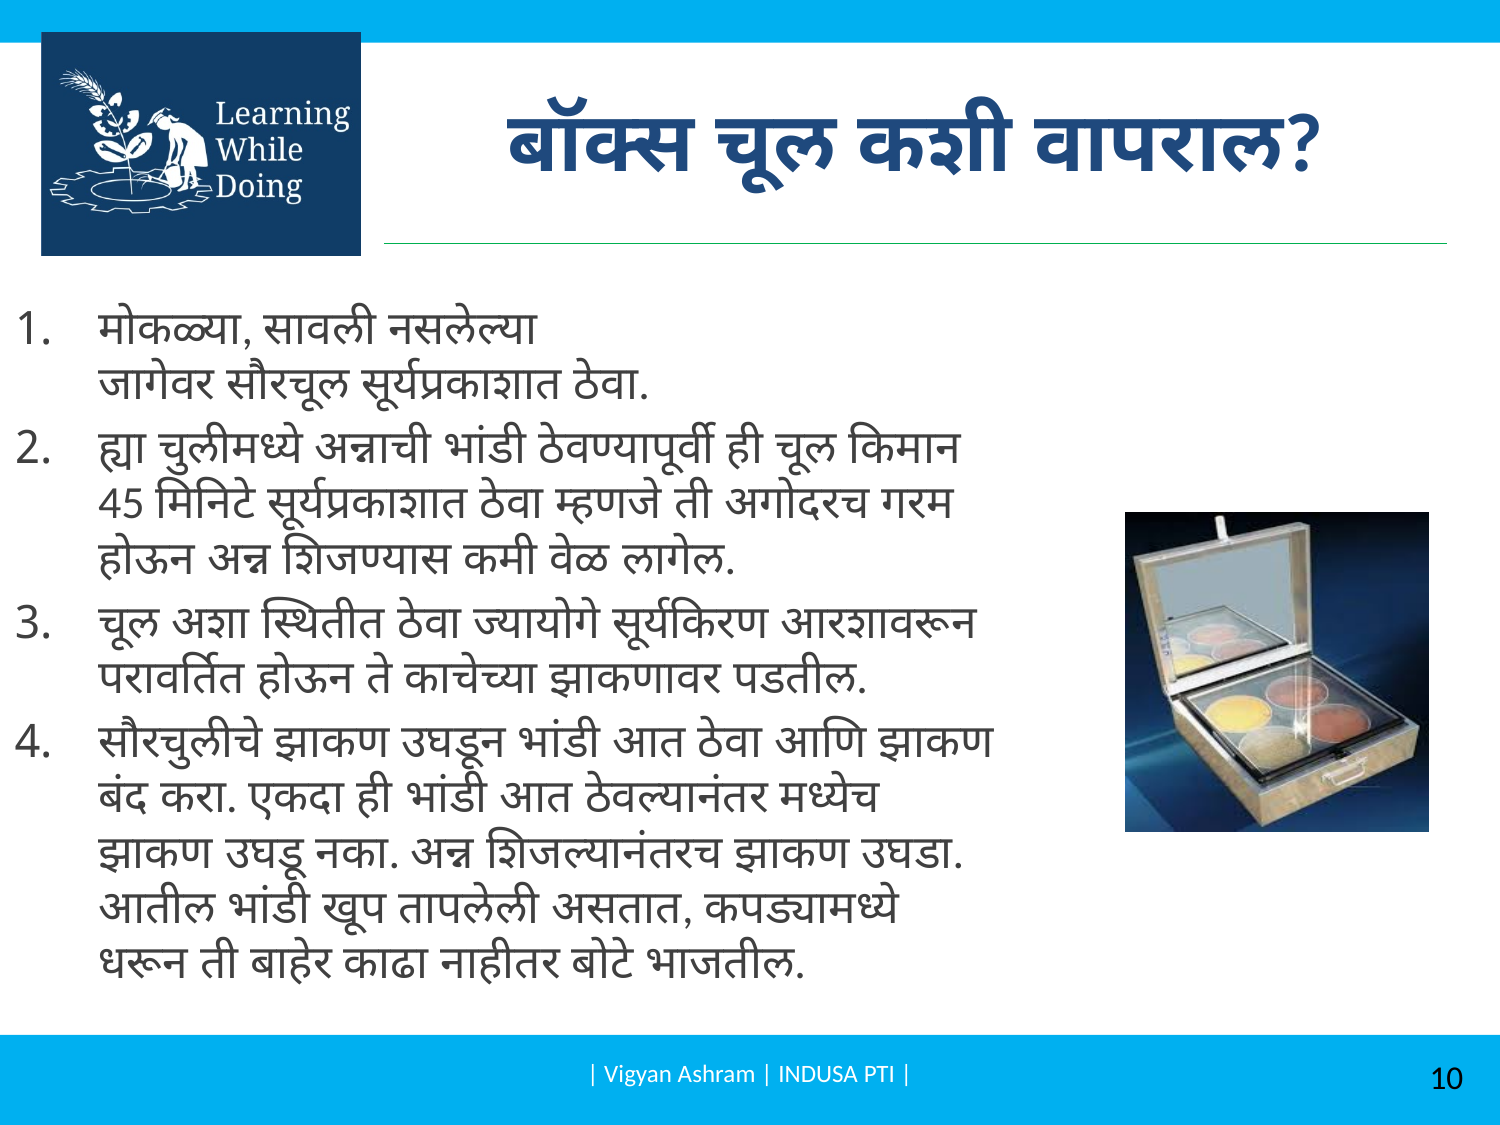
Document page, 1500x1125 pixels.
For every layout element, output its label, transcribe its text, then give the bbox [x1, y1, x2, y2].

title बॉक्स चूल कशी वापराल? [383, 44, 1447, 232]
list मोकळ्या, सावली नसलेल्या जागेवर सौरचूल सूर्यप्रकाशात ठेवा. ह्या चुलीमध्ये अन्नाची भांडी ठेवण्यापूर्वी ही चूल किमान 45 मिनिटे सूर्यप्रकाशात ठेवा म्हणजे ती अगोदरच गरम होऊन अन्न शिजण्यास कमी वेळ लागेल. चूल अशा स्थितीत ठेवा ज्यायोगे सूर्यकिरण आरशावरून परावर्तित होऊन ते काचेच्या झाकणावर पडतील. सौरचुलीचे झाकण उघडून भांडी आत ठेवा आणि झाकण बंद करा. एकदा ही भांडी आत ठेवल्यानंतर मध्येच झाकण उघडू नका. अन्न शिजल्यानंतरच झाकण उघडा. आतील भांडी खूप तापलेली असतात, कपड्यामध्ये धरून ती बाहेर काढा नाहीतर बोटे भाजतील. [0, 290, 1013, 1025]
picture [1124, 512, 1429, 832]
picture [41, 33, 361, 256]
footer | Vigyan Ashram | INDUSA PTI | [512, 1042, 988, 1103]
slide_number 10 [1128, 1045, 1478, 1106]
